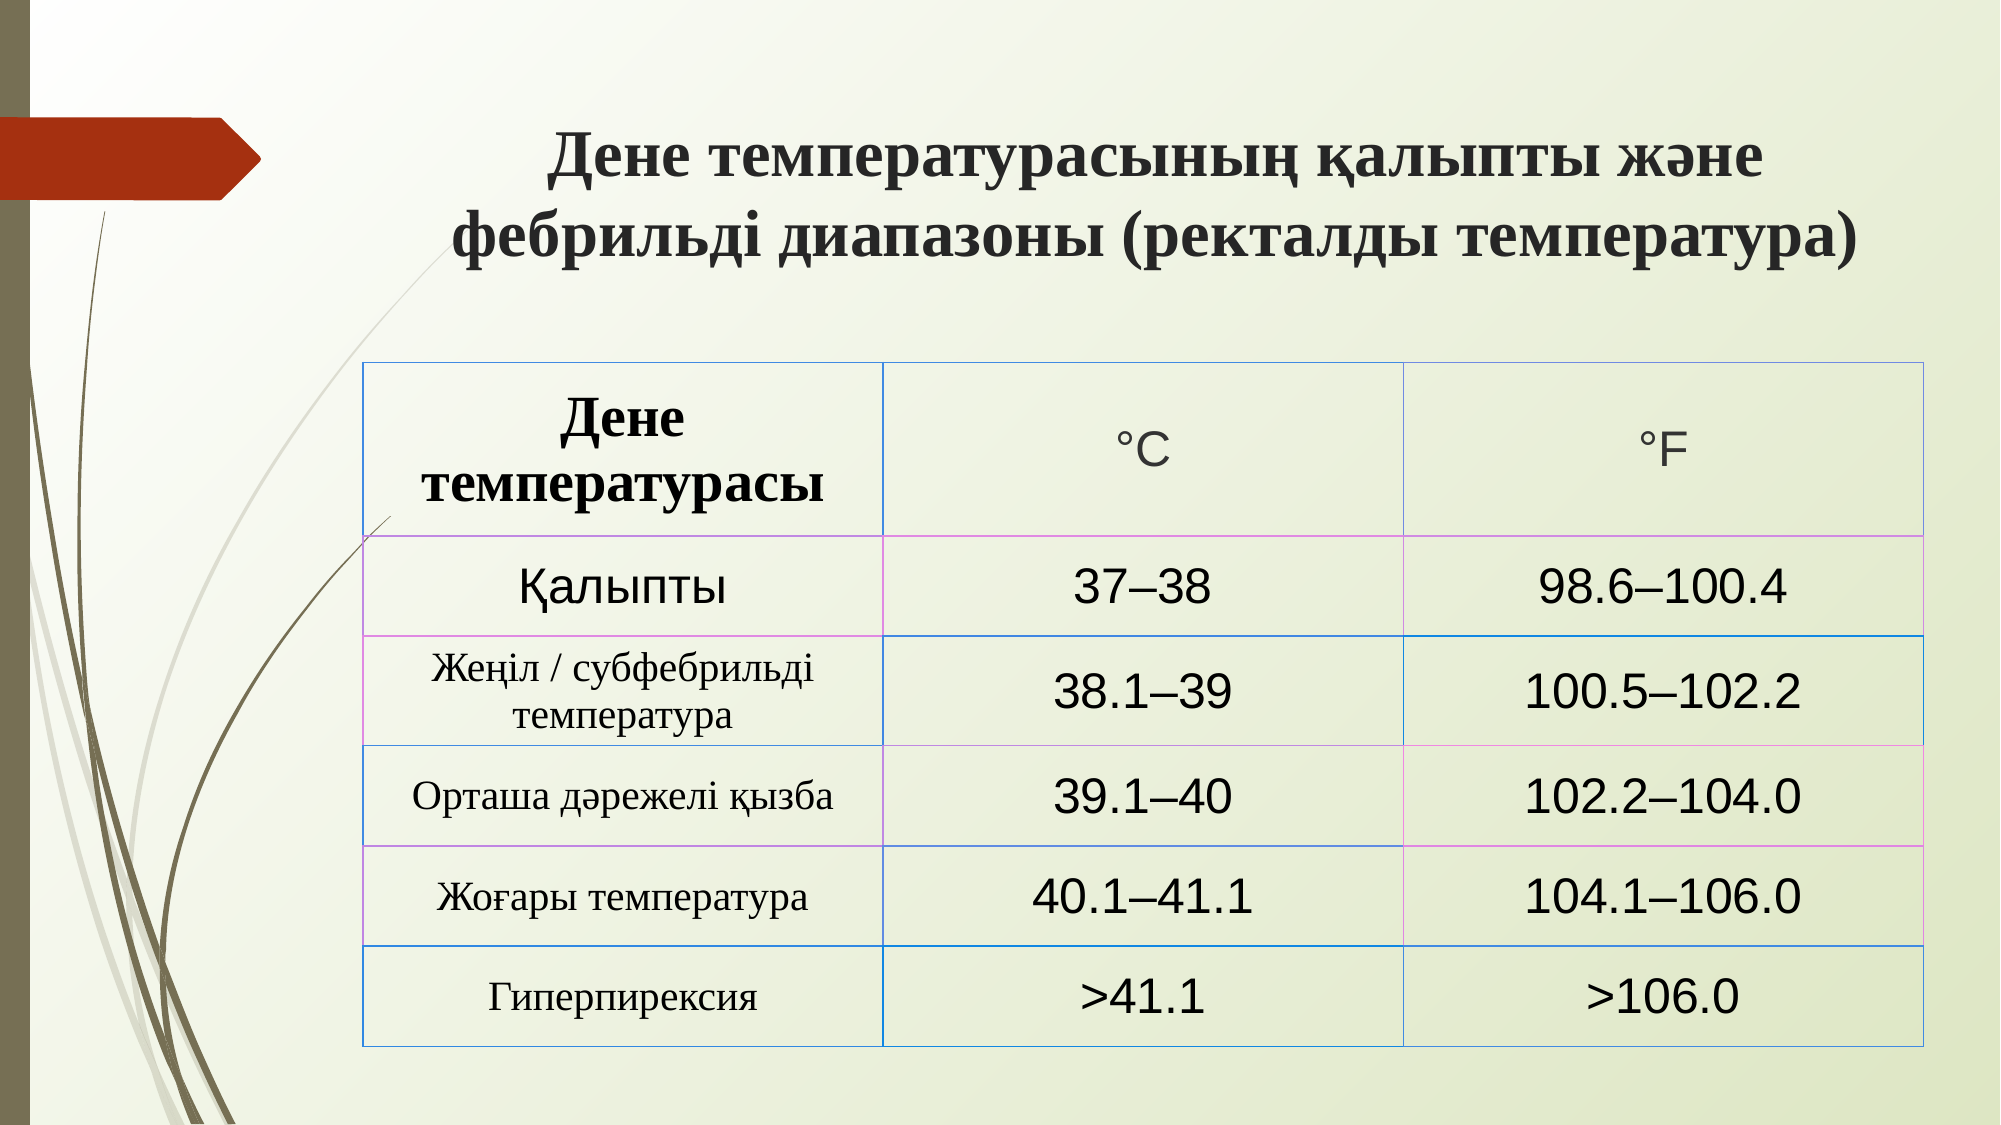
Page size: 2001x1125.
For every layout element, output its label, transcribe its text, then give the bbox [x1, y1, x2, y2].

title Дене температурасының қалыпты және фебрильді диапазоны (ректалды температура) [425, 102, 1888, 313]
table_cell 102.2–104.0 [1404, 746, 1923, 845]
table_cell Жеңіл / субфебрильді температура [364, 637, 882, 745]
table_cell 38.1–39 [884, 637, 1403, 745]
table_header °F [1404, 363, 1923, 535]
table_cell 100.5–102.2 [1404, 637, 1923, 745]
table_cell >41.1 [884, 947, 1403, 1046]
table_cell 37–38 [884, 537, 1403, 635]
table_cell 104.1–106.0 [1404, 847, 1923, 945]
table_cell 39.1–40 [884, 746, 1403, 845]
table_header Дене температурасы [364, 363, 882, 535]
table_cell Жоғары температура [364, 847, 882, 945]
table_cell 40.1–41.1 [884, 847, 1403, 945]
table_cell >106.0 [1404, 947, 1923, 1046]
table_cell Қалыпты [364, 537, 882, 635]
table_header °C [884, 363, 1403, 535]
table_cell 98.6–100.4 [1404, 537, 1923, 635]
table_cell Гиперпирексия [364, 947, 882, 1046]
table_cell Орташа дәрежелі қызба [364, 746, 882, 845]
